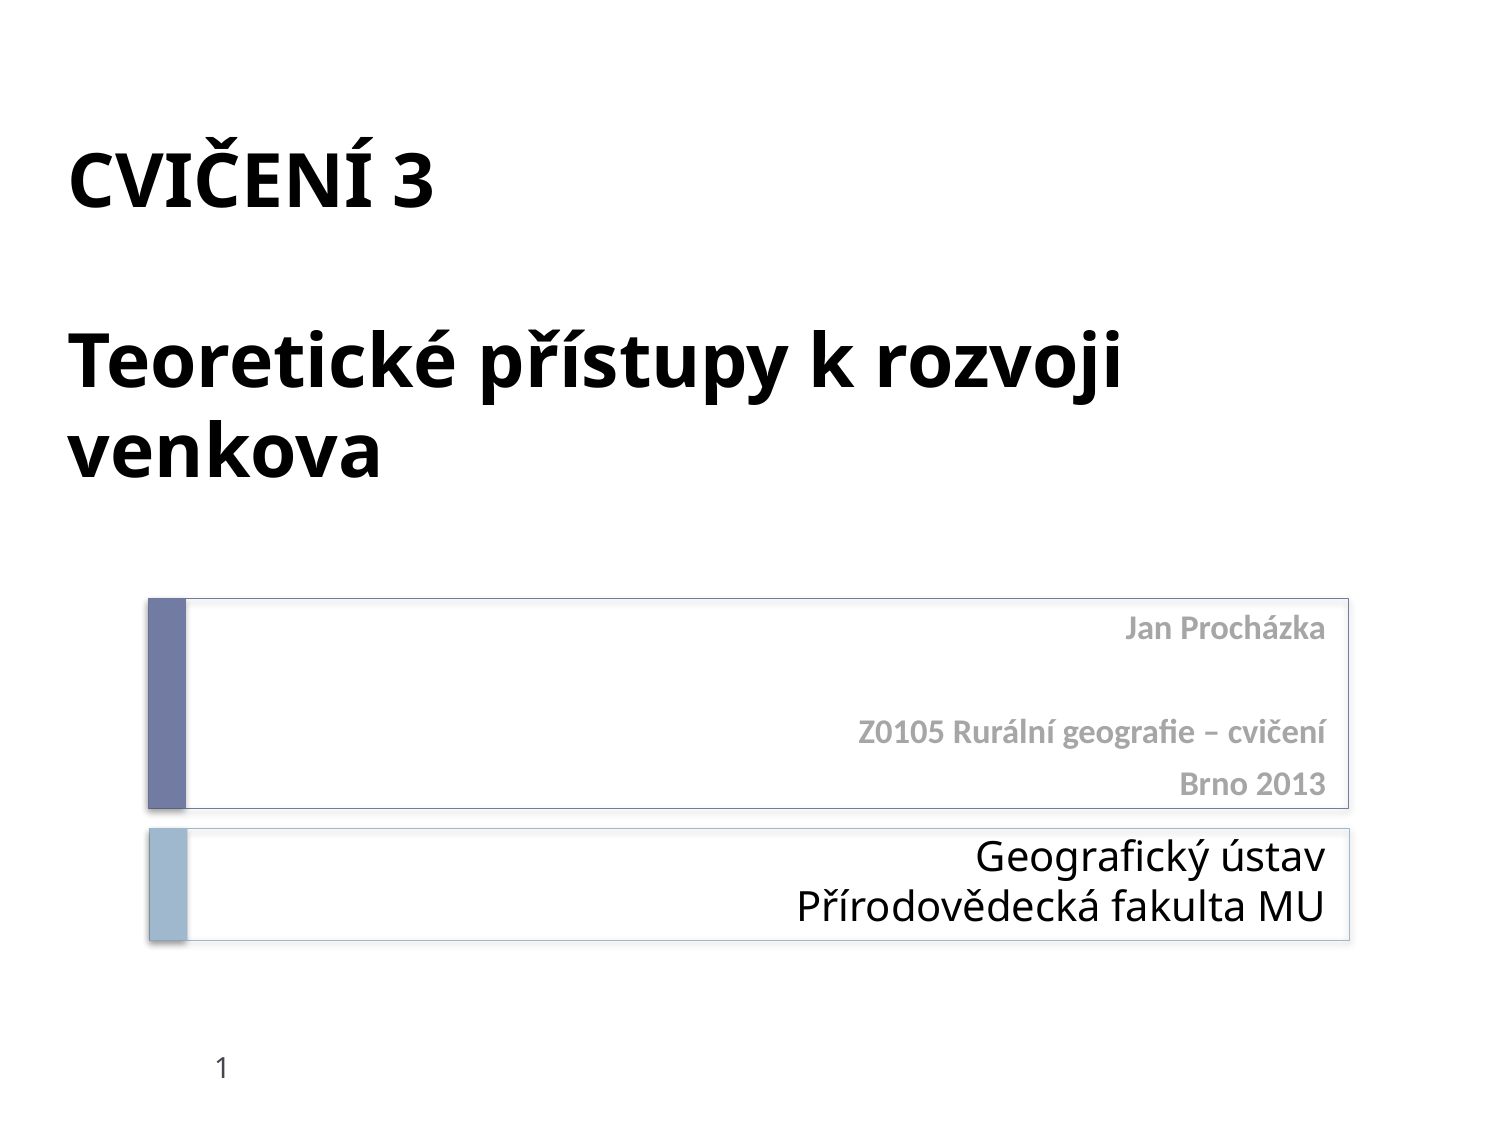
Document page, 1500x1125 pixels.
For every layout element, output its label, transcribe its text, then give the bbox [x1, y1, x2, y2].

text_box Geografický ústav Přírodovědecká fakulta MU [206, 822, 1341, 938]
subtitle Jan Procházka Z0105 Rurální geografie – cvičení Brno 2013 [183, 597, 1341, 811]
slide_number 1 [199, 1042, 400, 1103]
title Cvičení 3 Teoretické přístupy k rozvoji venkova [53, 125, 1329, 591]
